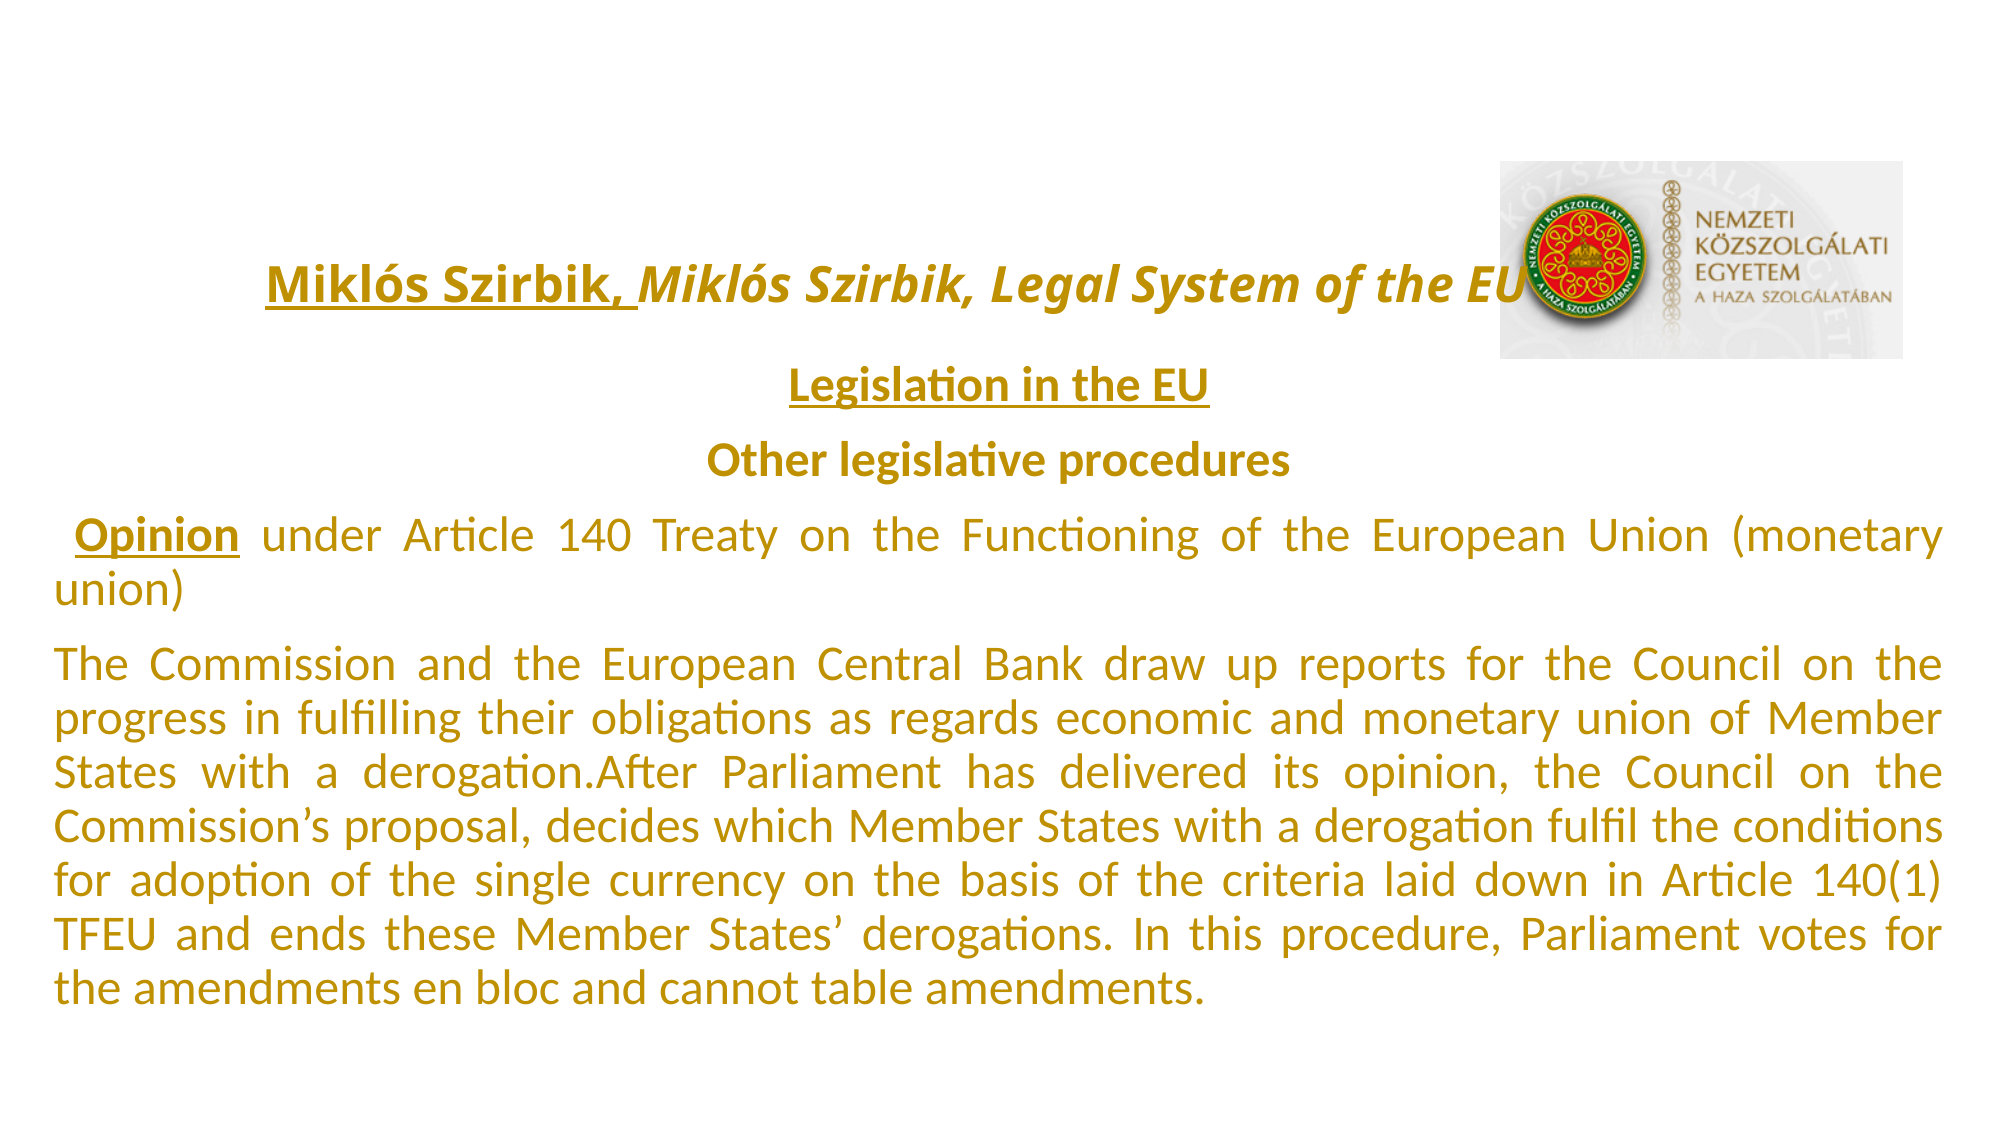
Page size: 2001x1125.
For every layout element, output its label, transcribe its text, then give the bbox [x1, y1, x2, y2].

picture [1500, 161, 1903, 359]
subtitle Legislation in the EU Other legislative procedures Opinion under Article 140 Treaty on the Functioning of the European Union (monetary union) The Commission and the European Central Bank draw up reports for the Council on the progress in fulfilling their obligations as regards economic and monetary union of Member States with a derogation.After Parliament has delivered its opinion, the Council on the Commission’s proposal, decides which Member States with a derogation fulfil the conditions for adoption of the single currency on the basis of the criteria laid down in Article 140(1) TFEU and ends these Member States’ derogations. In this procedure, Parliament votes for the amendments en bloc and cannot table amendments. [38, 351, 1960, 1053]
title Miklós Szirbik, Miklós Szirbik, Legal System of the EU [249, 138, 1925, 351]
